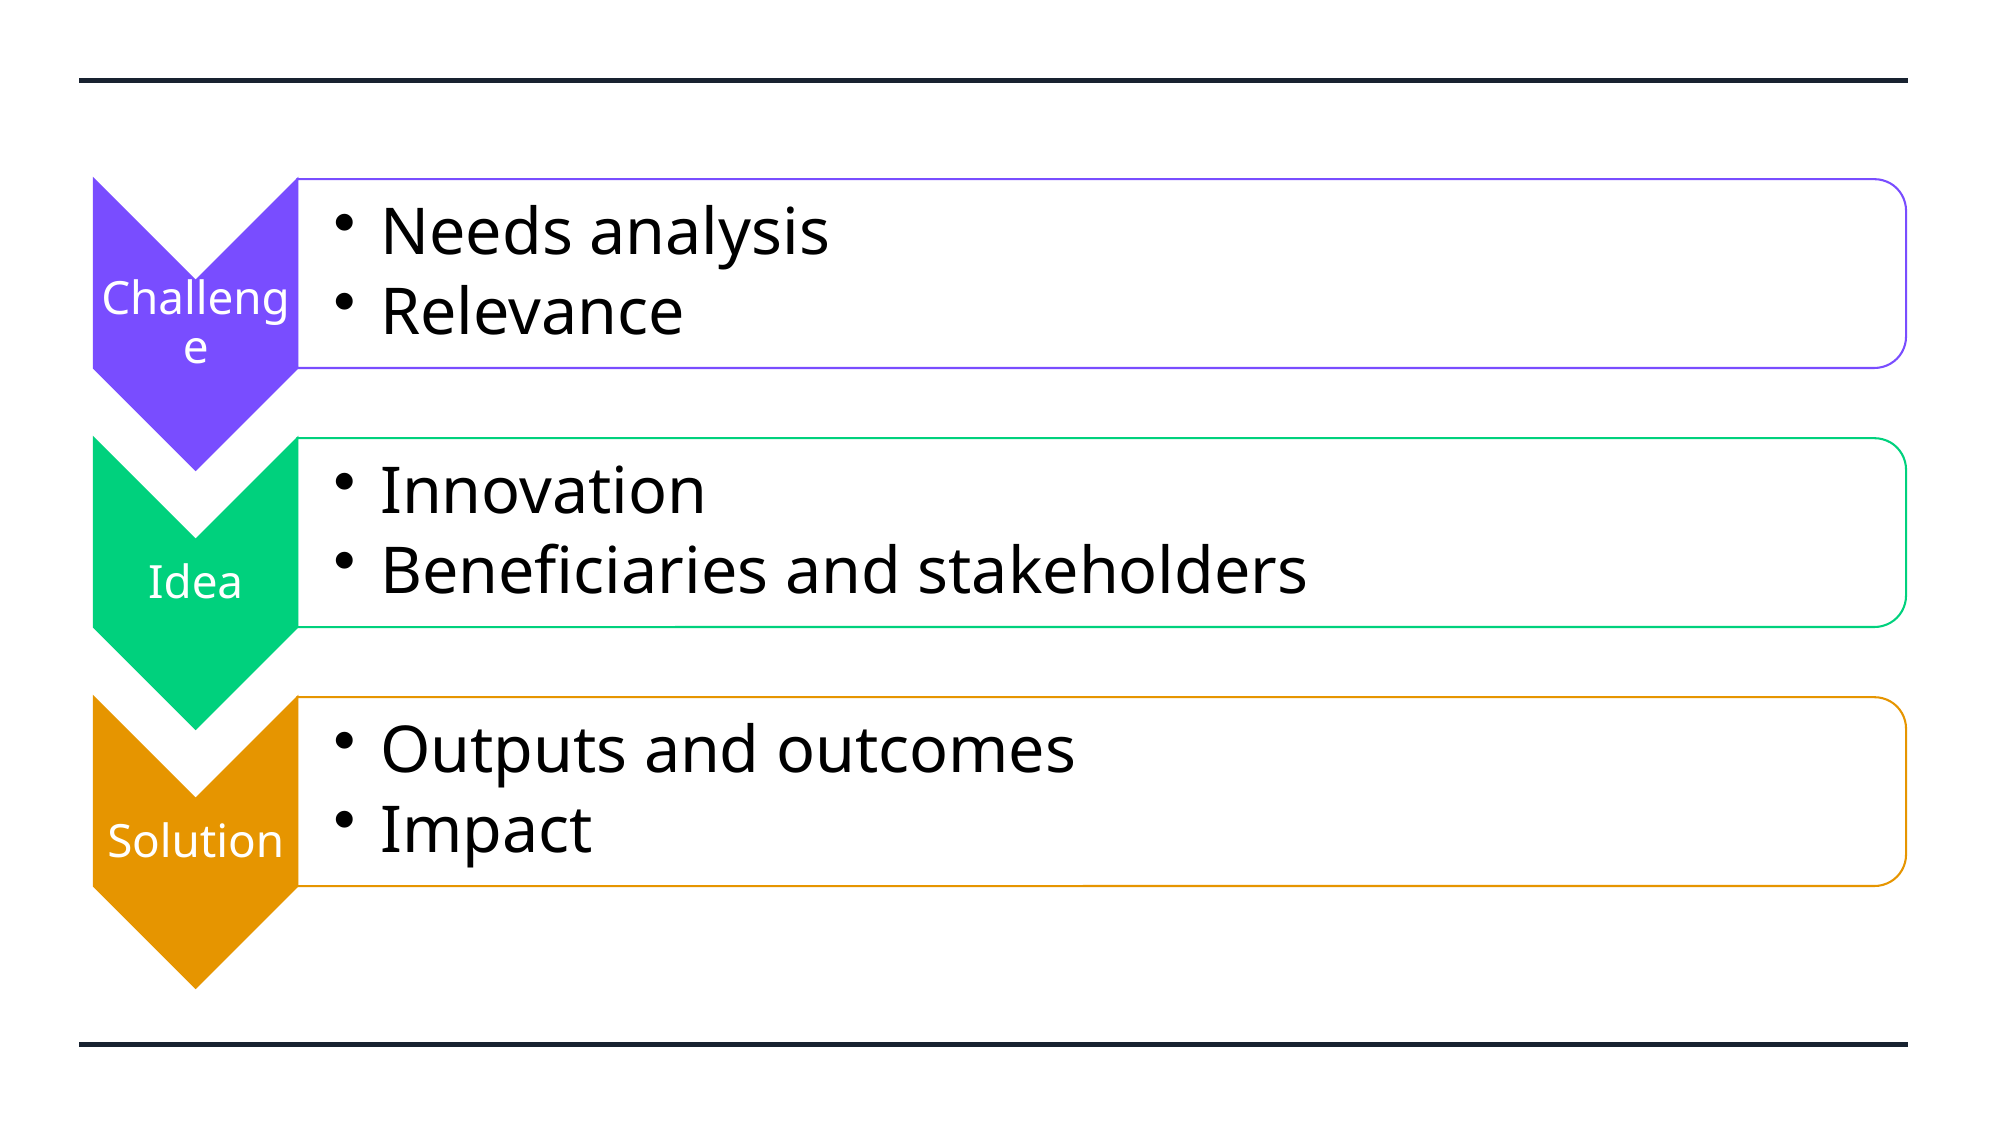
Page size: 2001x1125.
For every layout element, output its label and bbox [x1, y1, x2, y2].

text_box [93, 178, 1907, 989]
